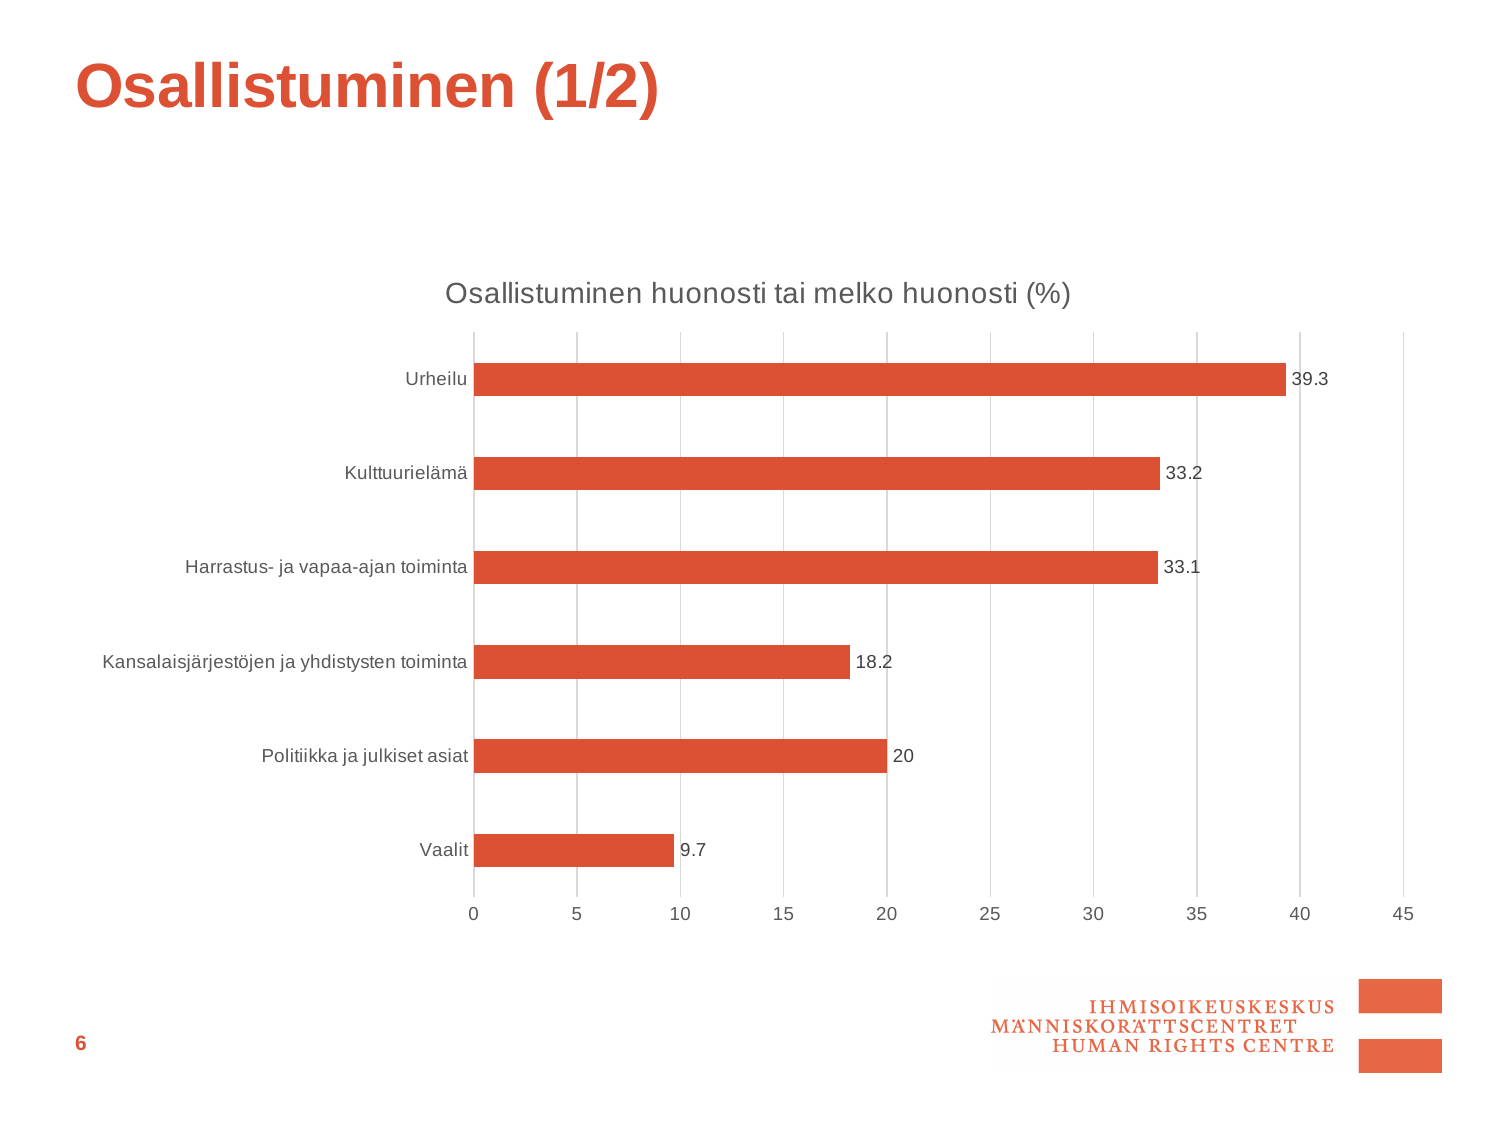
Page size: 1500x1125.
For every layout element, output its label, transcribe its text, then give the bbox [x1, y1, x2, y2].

picture [991, 979, 1442, 1073]
chart [74, 246, 1443, 940]
title Osallistuminen (1/2) [75, 45, 1425, 219]
slide_number 6 [75, 1012, 182, 1073]
